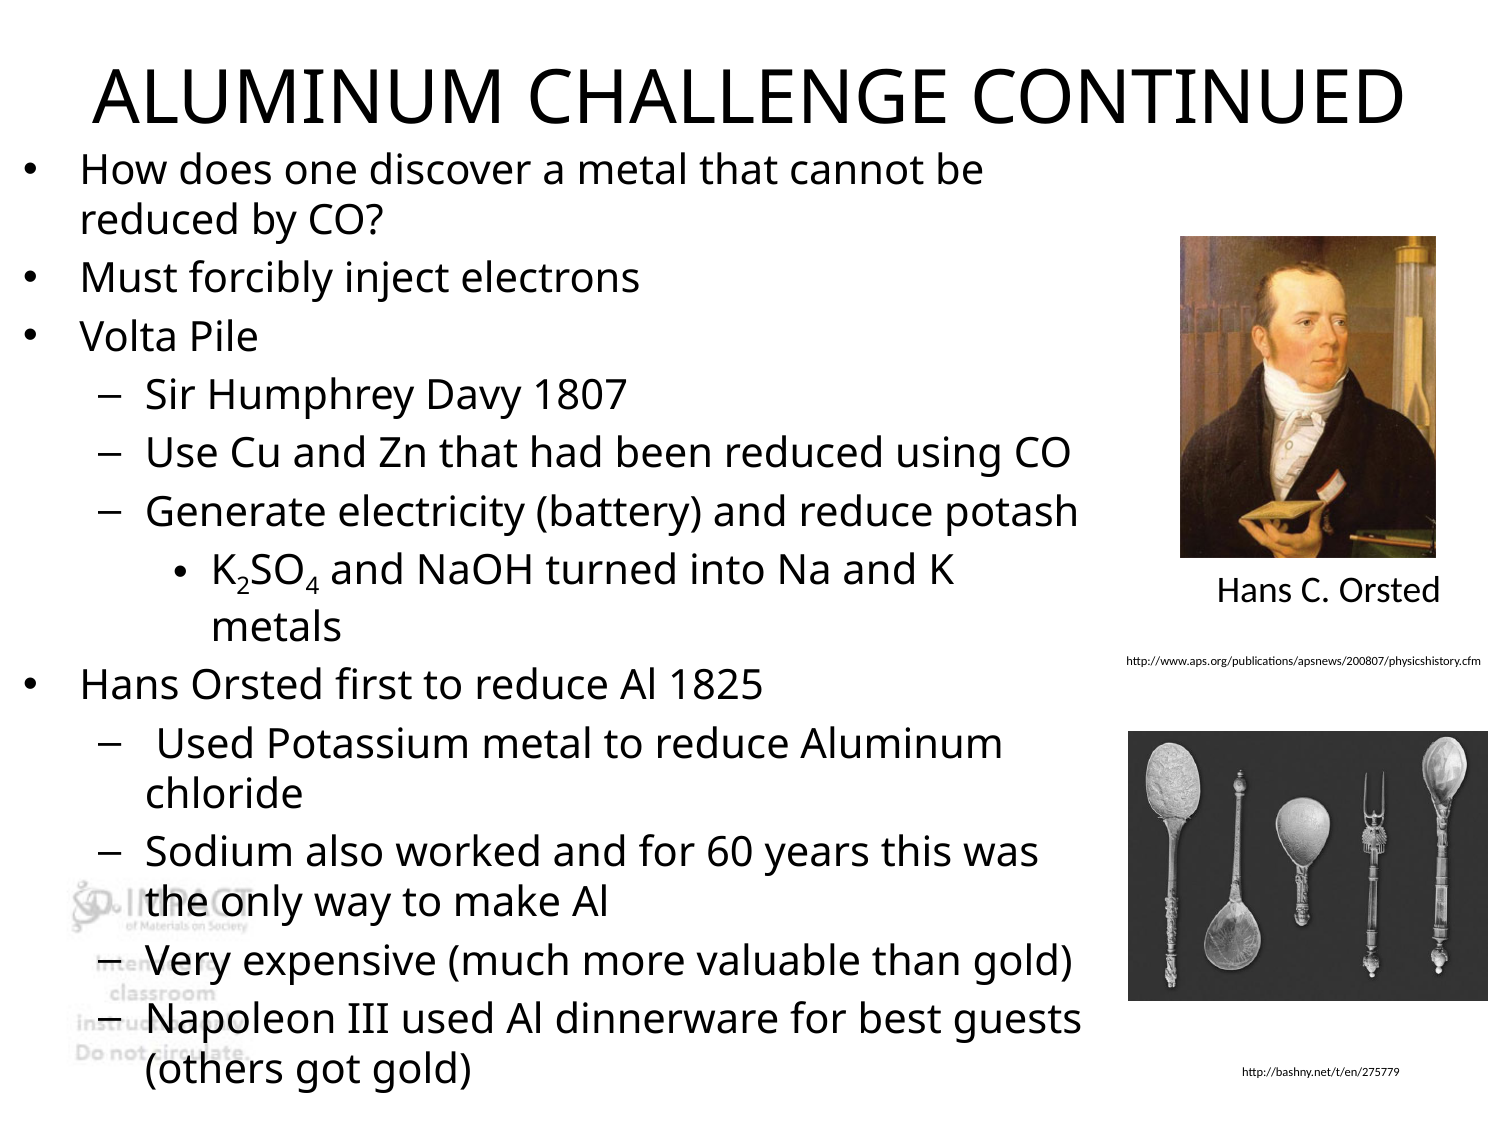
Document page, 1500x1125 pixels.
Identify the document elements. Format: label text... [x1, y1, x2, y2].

list How does one discover a metal that cannot be reduced by CO? Must forcibly inject electrons Volta Pile Sir Humphrey Davy 1807 Use Cu and Zn that had been reduced using CO Generate electricity (battery) and reduce potash K2SO4 and NaOH turned into Na and K metals Hans Orsted first to reduce Al 1825 Used Potassium metal to reduce Aluminum chloride Sodium also worked and for 60 years this was the only way to make Al Very expensive (much more valuable than gold) Napoleon III used Al dinnerware for best guests (others got gold) [8, 135, 1102, 878]
text_box http://www.aps.org/publications/apsnews/200807/physicshistory.cfm [1111, 645, 1496, 676]
text_box http://bashny.net/t/en/275779 [1227, 1056, 1415, 1087]
picture [1180, 236, 1436, 559]
text_box Hans C. Orsted [1202, 558, 1457, 618]
title Aluminum Challenge Continued [75, 0, 1425, 188]
picture [42, 866, 283, 1088]
picture [1128, 731, 1488, 1001]
